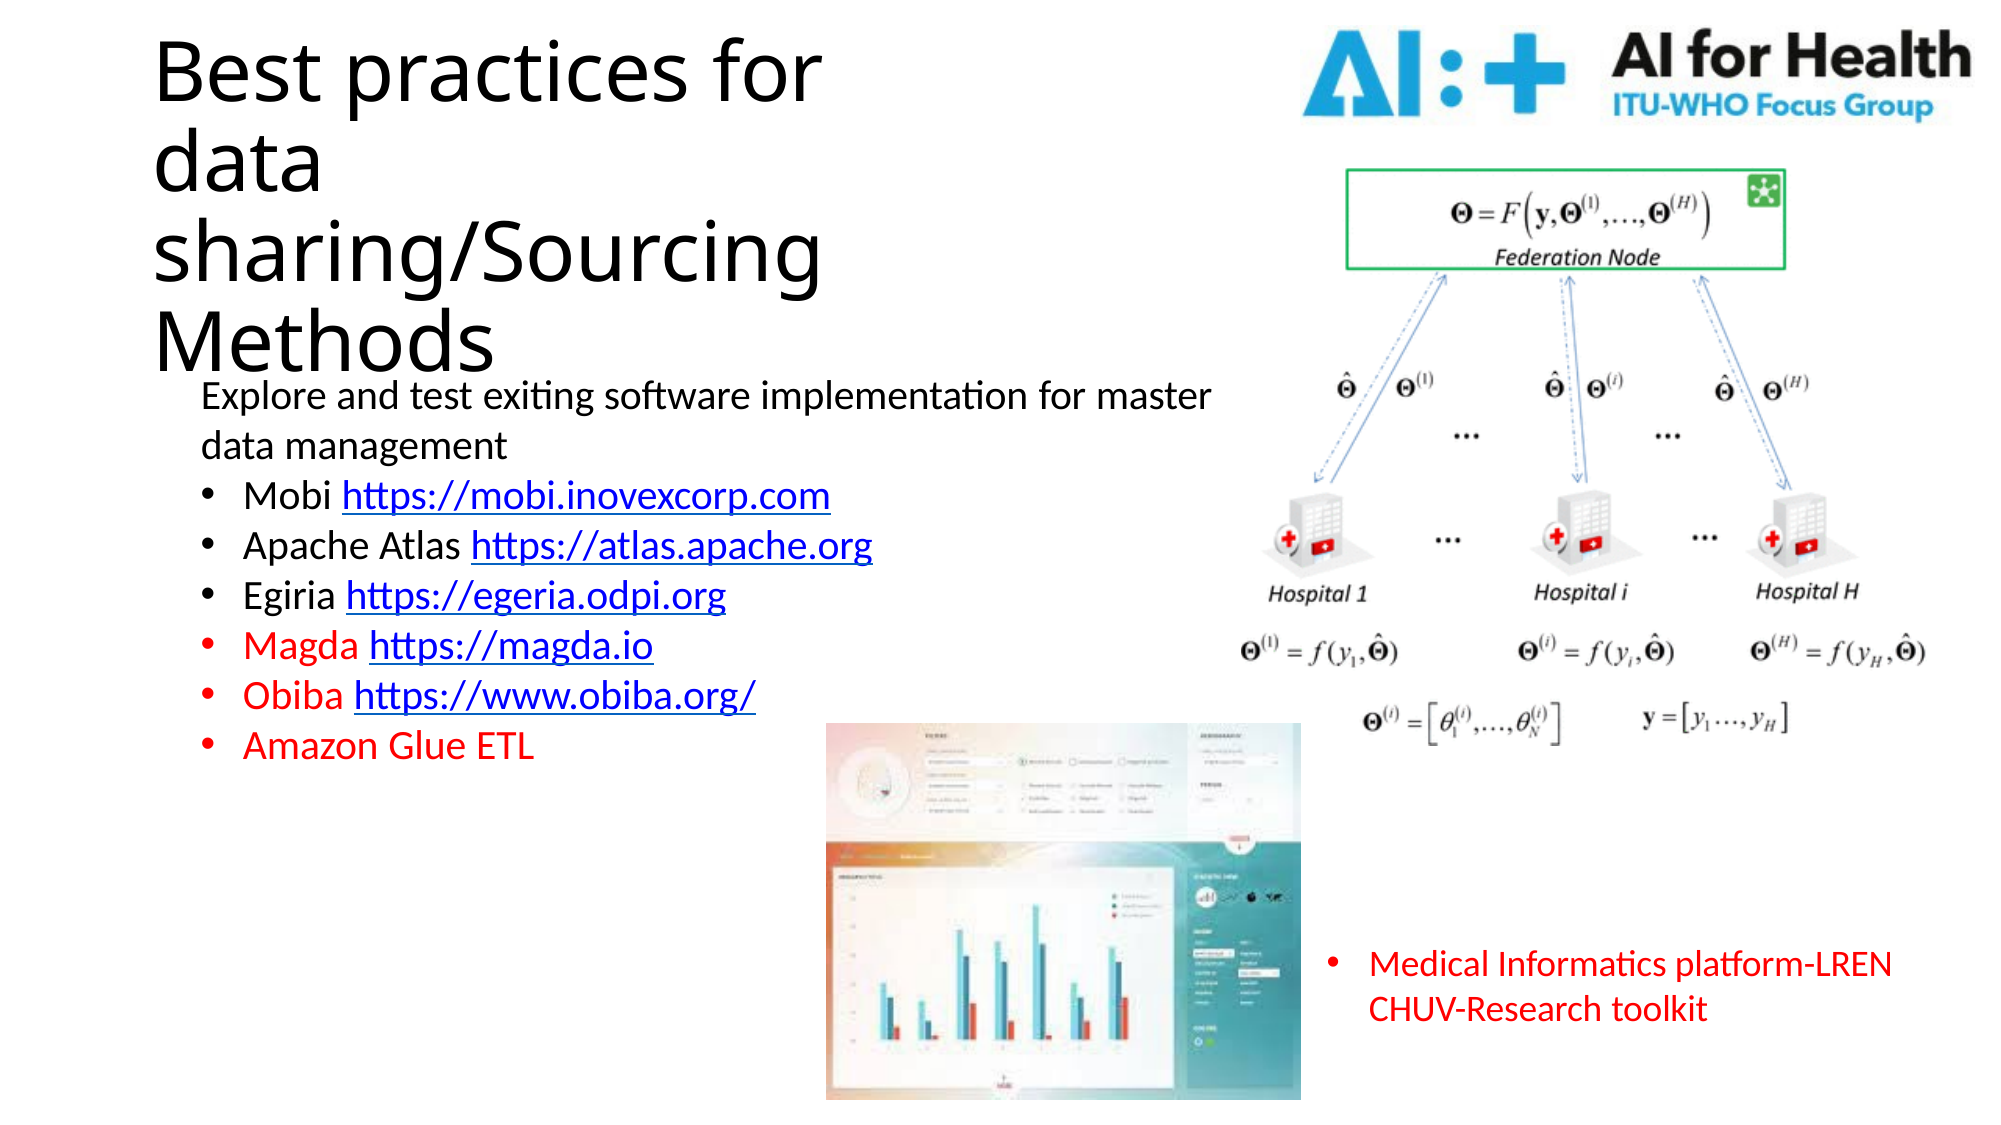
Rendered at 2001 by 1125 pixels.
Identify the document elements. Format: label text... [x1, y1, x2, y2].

title Best practices for data sharing/Sourcing Methods [150, 15, 897, 389]
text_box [825, 167, 1928, 1101]
text_box Explore and test exiting software implementation for master data management Mobi https://mobi.inovexcorp.com Apache Atlas https://atlas.apache.org Egiria https://egeria.odpi.org Magda https://magda.io Obiba https://www.obiba.org/ Amazon Glue ETL [198, 389, 820, 769]
picture [1300, 25, 1975, 128]
